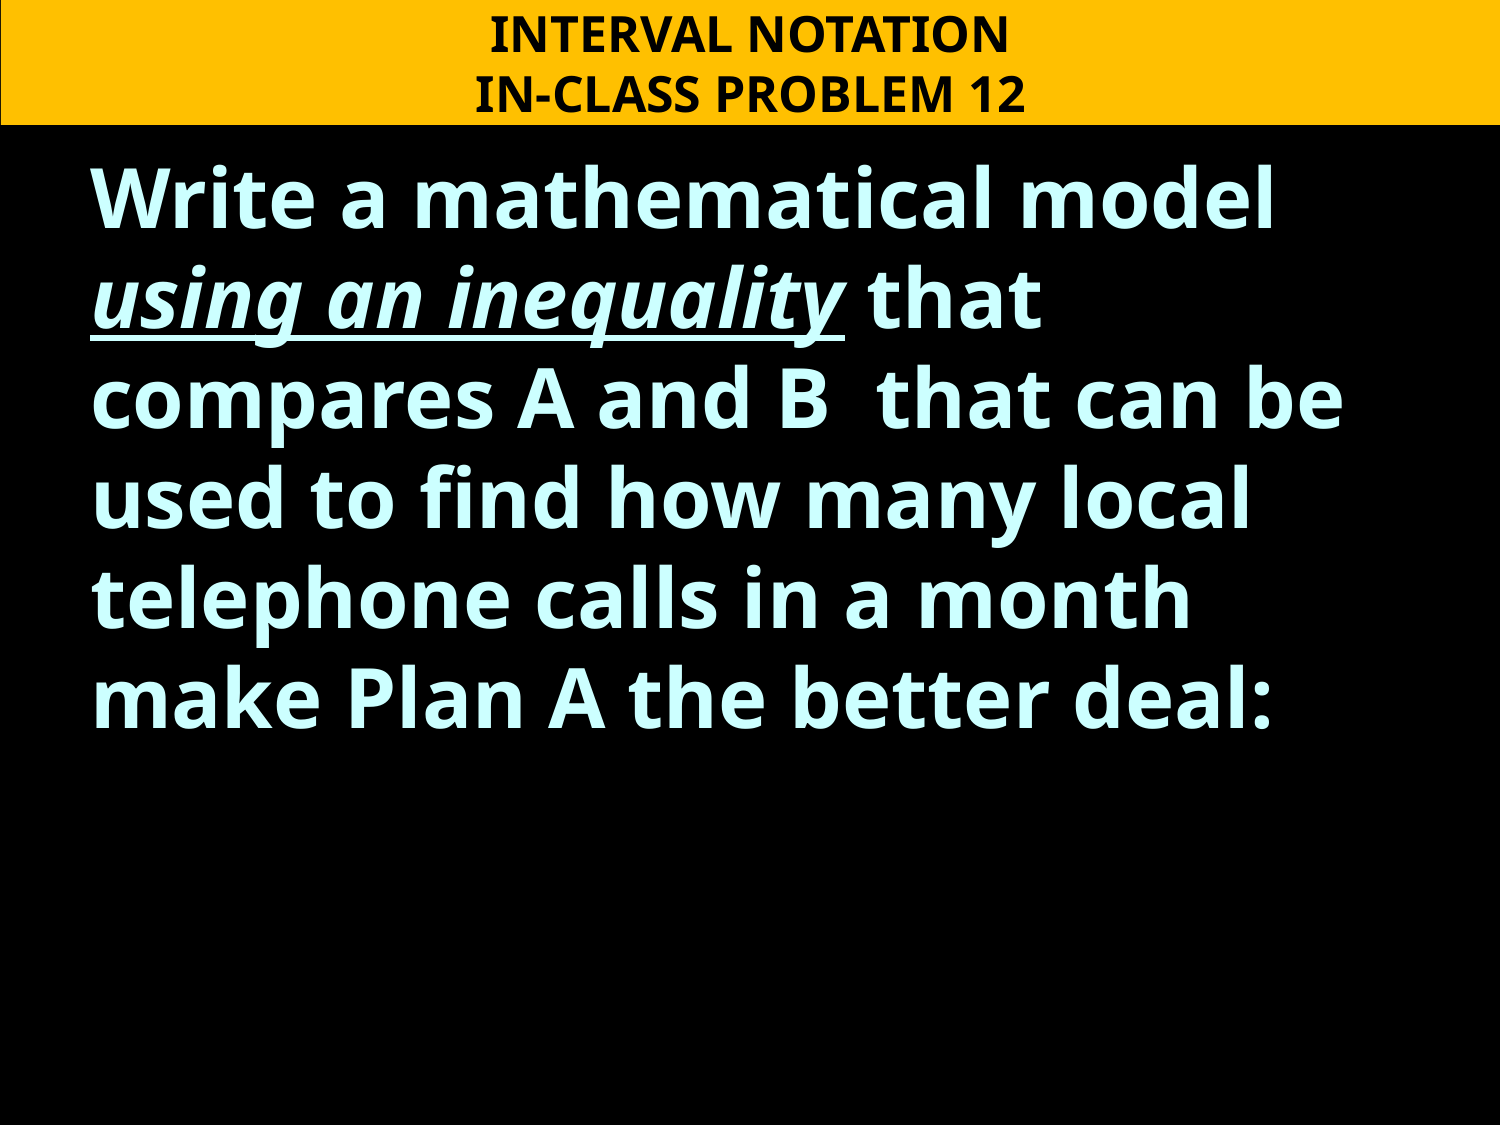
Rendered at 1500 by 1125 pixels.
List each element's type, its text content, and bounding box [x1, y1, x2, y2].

text_box INTERVAL NOTATION IN-CLASS PROBLEM 12 [0, 0, 1500, 125]
list Write a mathematical model using an inequality that compares A and B that can be used to find how many local telephone calls in a month make Plan A the better deal: [75, 137, 1425, 1063]
